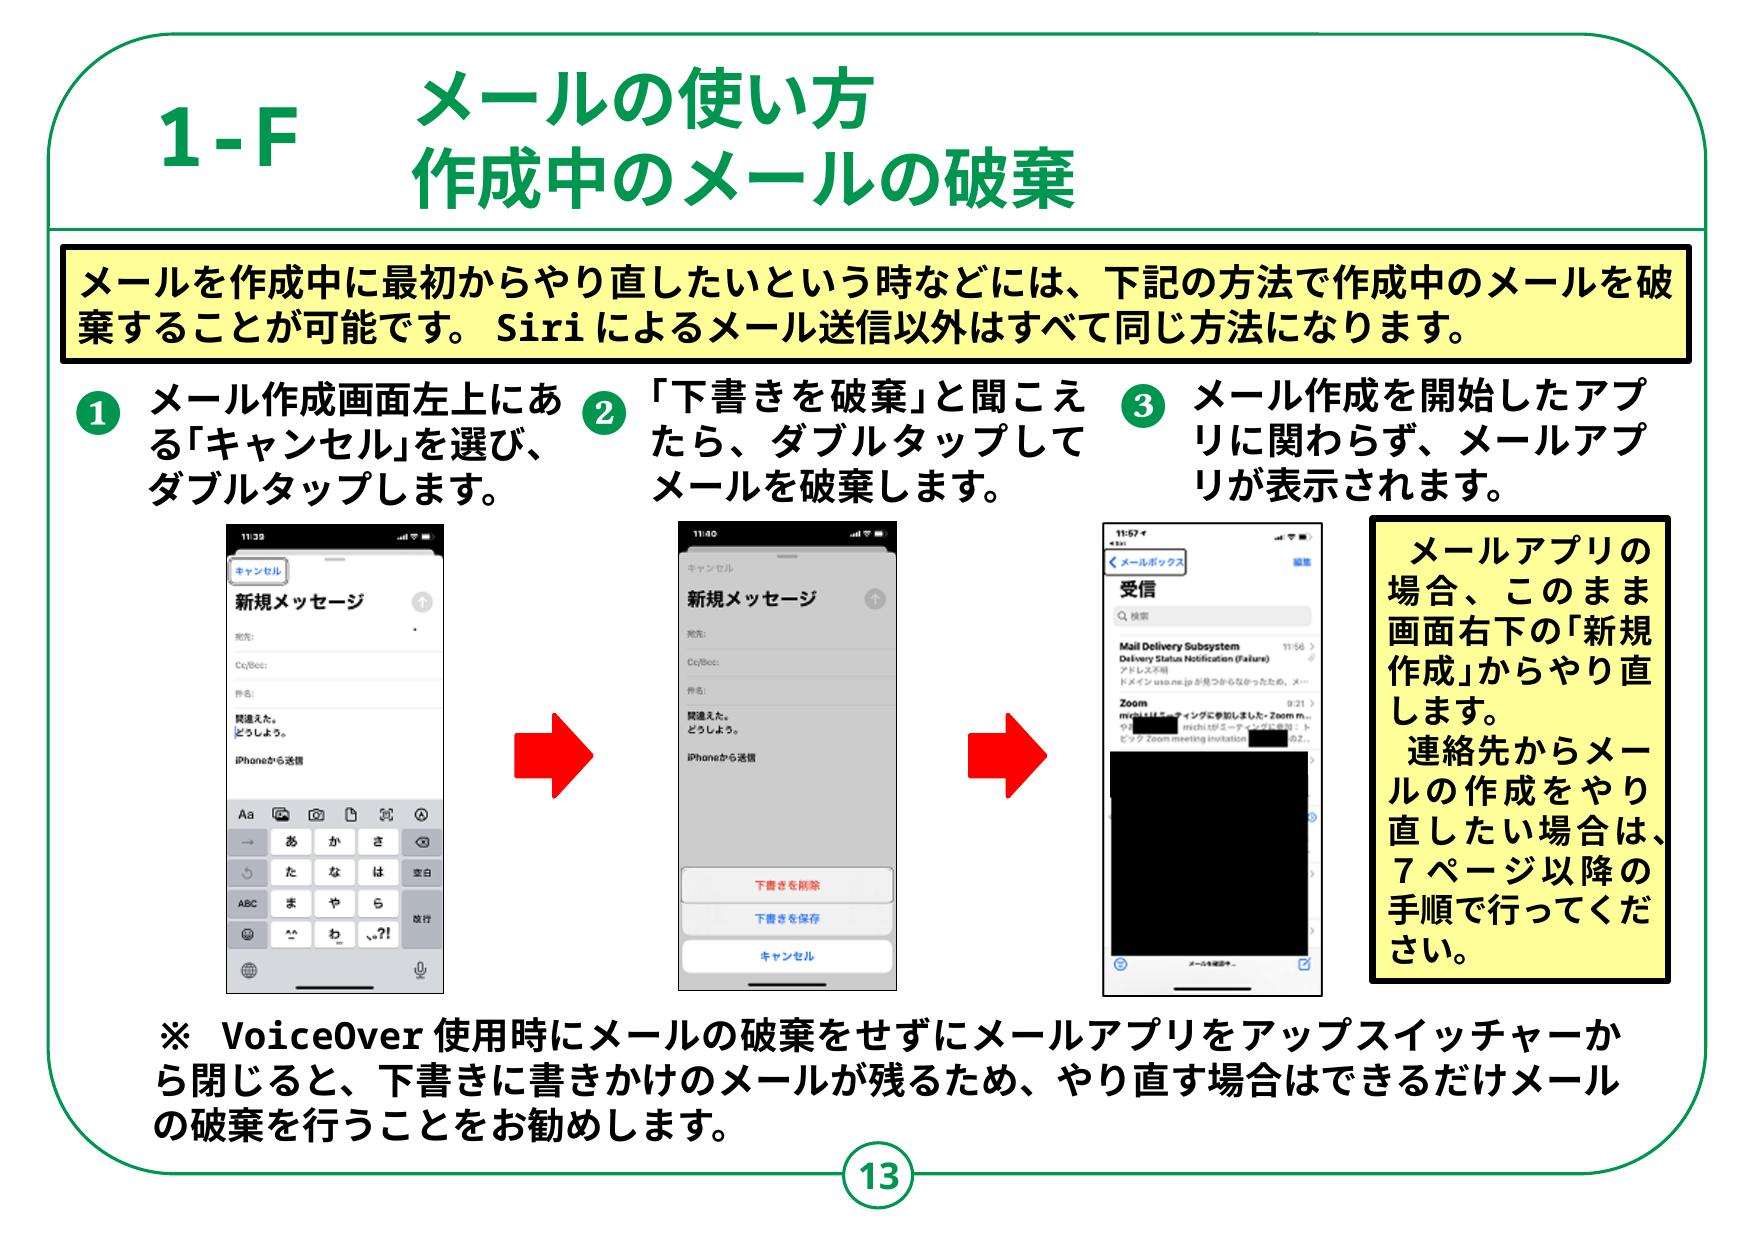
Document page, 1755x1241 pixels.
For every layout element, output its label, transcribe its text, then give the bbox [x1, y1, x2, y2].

picture [1101, 522, 1323, 997]
text_box メール作成画面左上にある｢キャンセル｣を選び、ダブルタップします。 [132, 368, 579, 519]
text_box メールの使い方 作成中のメールの破棄 [410, 56, 1710, 217]
text_box ❷ [564, 361, 654, 456]
text_box ※ VoiceOver使用時にメールの破棄をせずにメールアプリをアップスイッチャーから閉じると、下書きに書きかけのメールが残るため、やり直す場合はできるだけメールの破棄を行うことをお勧めします。 [137, 1004, 1637, 1155]
text_box メールを作成中に最初からやり直したいという時などには、下記の方法で作成中のメールを破棄することが可能です。Siriによるメール送信以外はすべて同じ方法になります。 [62, 247, 1689, 361]
text_box ｢下書きを破棄｣と聞こえたら、ダブルタップしてメールを破棄します。 [634, 365, 1104, 515]
text_box ❸ [1103, 361, 1193, 449]
text_box メール作成を開始したアプリに関わらず、メールアプリが表示されます。 [1175, 364, 1663, 515]
text_box 1-F [140, 87, 318, 192]
text_box ❶ [59, 360, 148, 456]
text_box [968, 712, 1047, 799]
text_box メールアプリの場合、このまま画面右下の｢新規作成｣からやり直します。 連絡先からメールの作成をやり直したい場合は、７ページ以降の手順で行ってください。 [1372, 518, 1668, 982]
text_box [514, 712, 594, 799]
picture [677, 521, 897, 991]
picture [226, 524, 444, 994]
